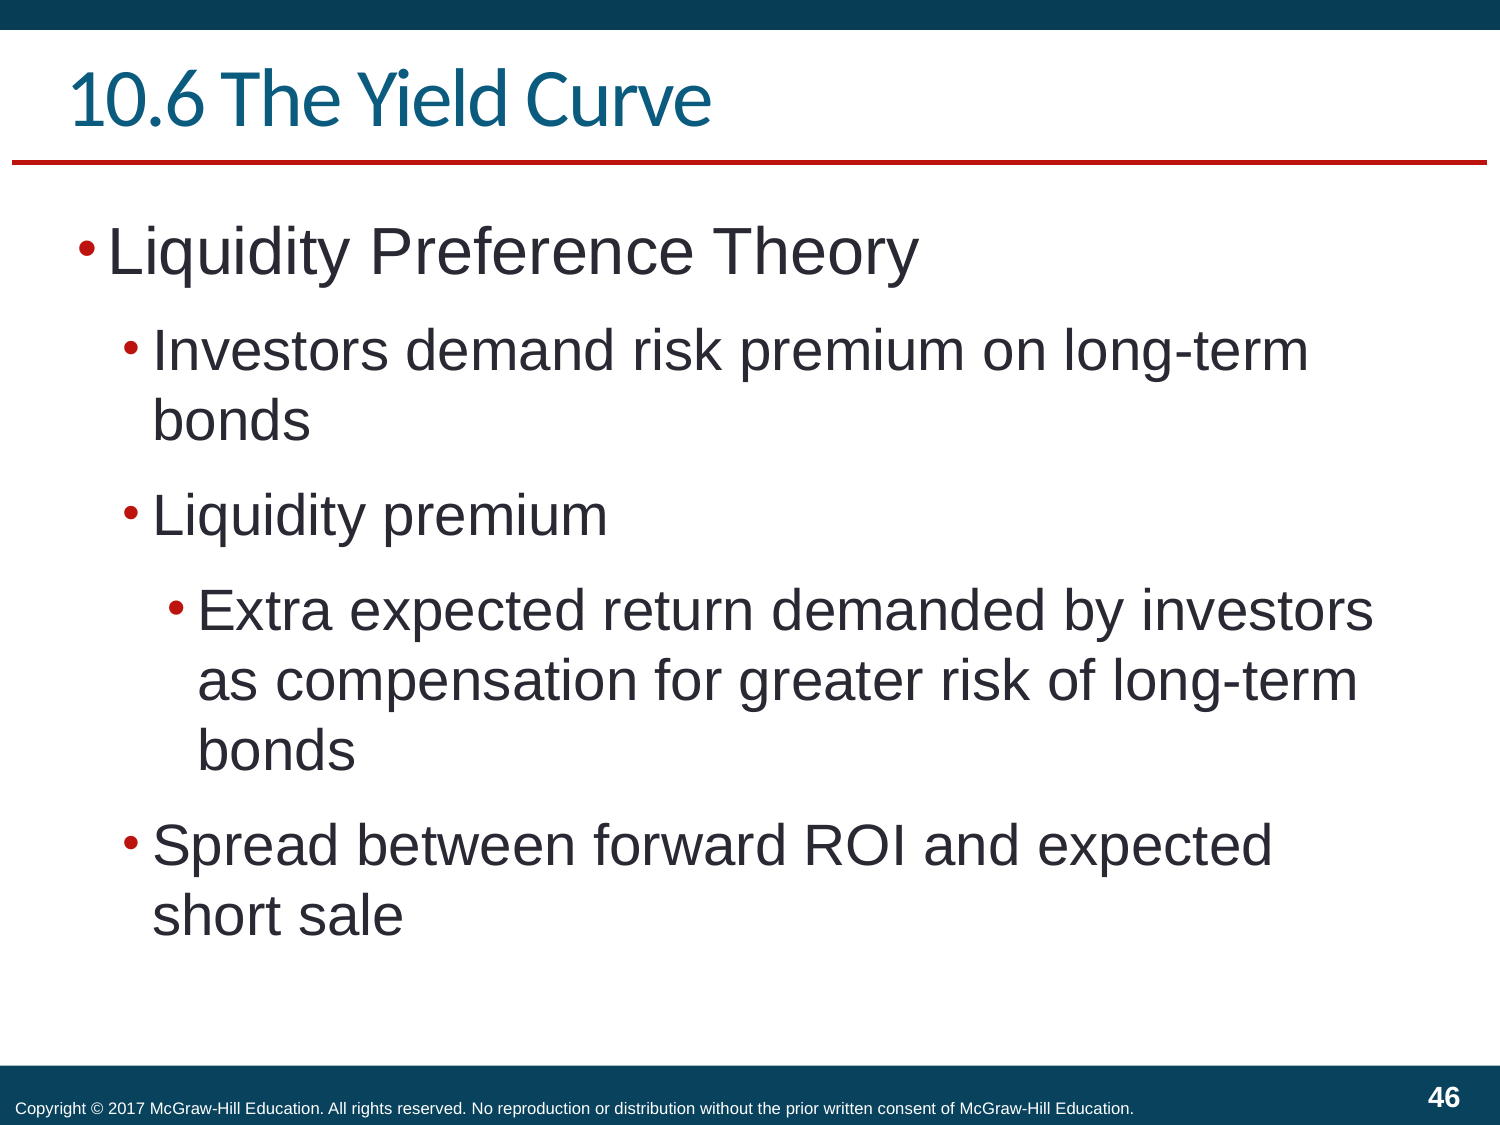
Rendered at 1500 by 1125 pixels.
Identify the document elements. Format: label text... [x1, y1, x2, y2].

title 10.6 The Yield Curve [50, 24, 1453, 163]
